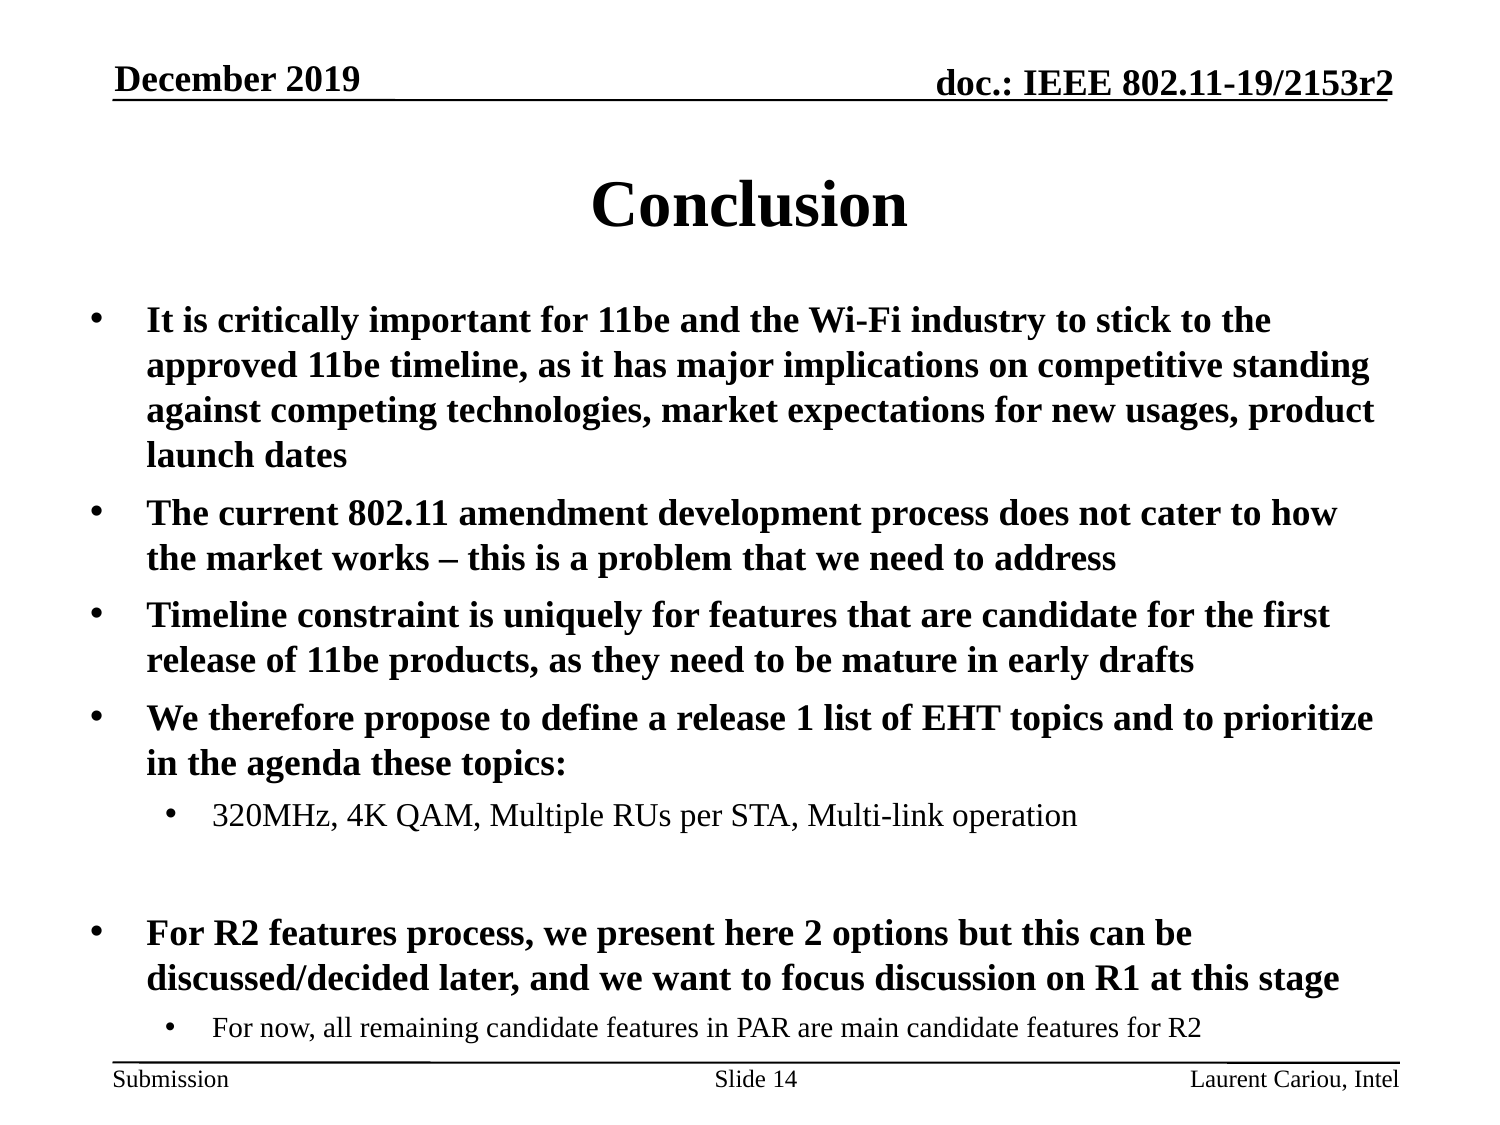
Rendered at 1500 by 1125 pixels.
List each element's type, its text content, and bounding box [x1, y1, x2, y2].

footer Laurent Cariou, Intel [877, 1061, 1401, 1093]
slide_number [114, 54, 423, 100]
title Conclusion [112, 112, 1388, 287]
slide_number Slide 14 [712, 1061, 800, 1123]
list It is critically important for 11be and the Wi-Fi industry to stick to the approved 11be timeline, as it has major implications on competitive standing against competing technologies, market expectations for new usages, product launch dates The current 802.11 amendment development process does not cater to how the market works – this is a problem that we need to address Timeline constraint is uniquely for features that are candidate for the first release of 11be products, as they need to be mature in early drafts We therefore propose to define a release 1 list of EHT topics and to prioritize in the agenda these topics: 320MHz, 4K QAM, Multiple RUs per STA, Multi-link operation For R2 features process, we present here 2 options but this can be discussed/decided later, and we want to focus discussion on R1 at this stage For now, all remaining candidate features in PAR are main candidate features for R2 [74, 287, 1413, 963]
